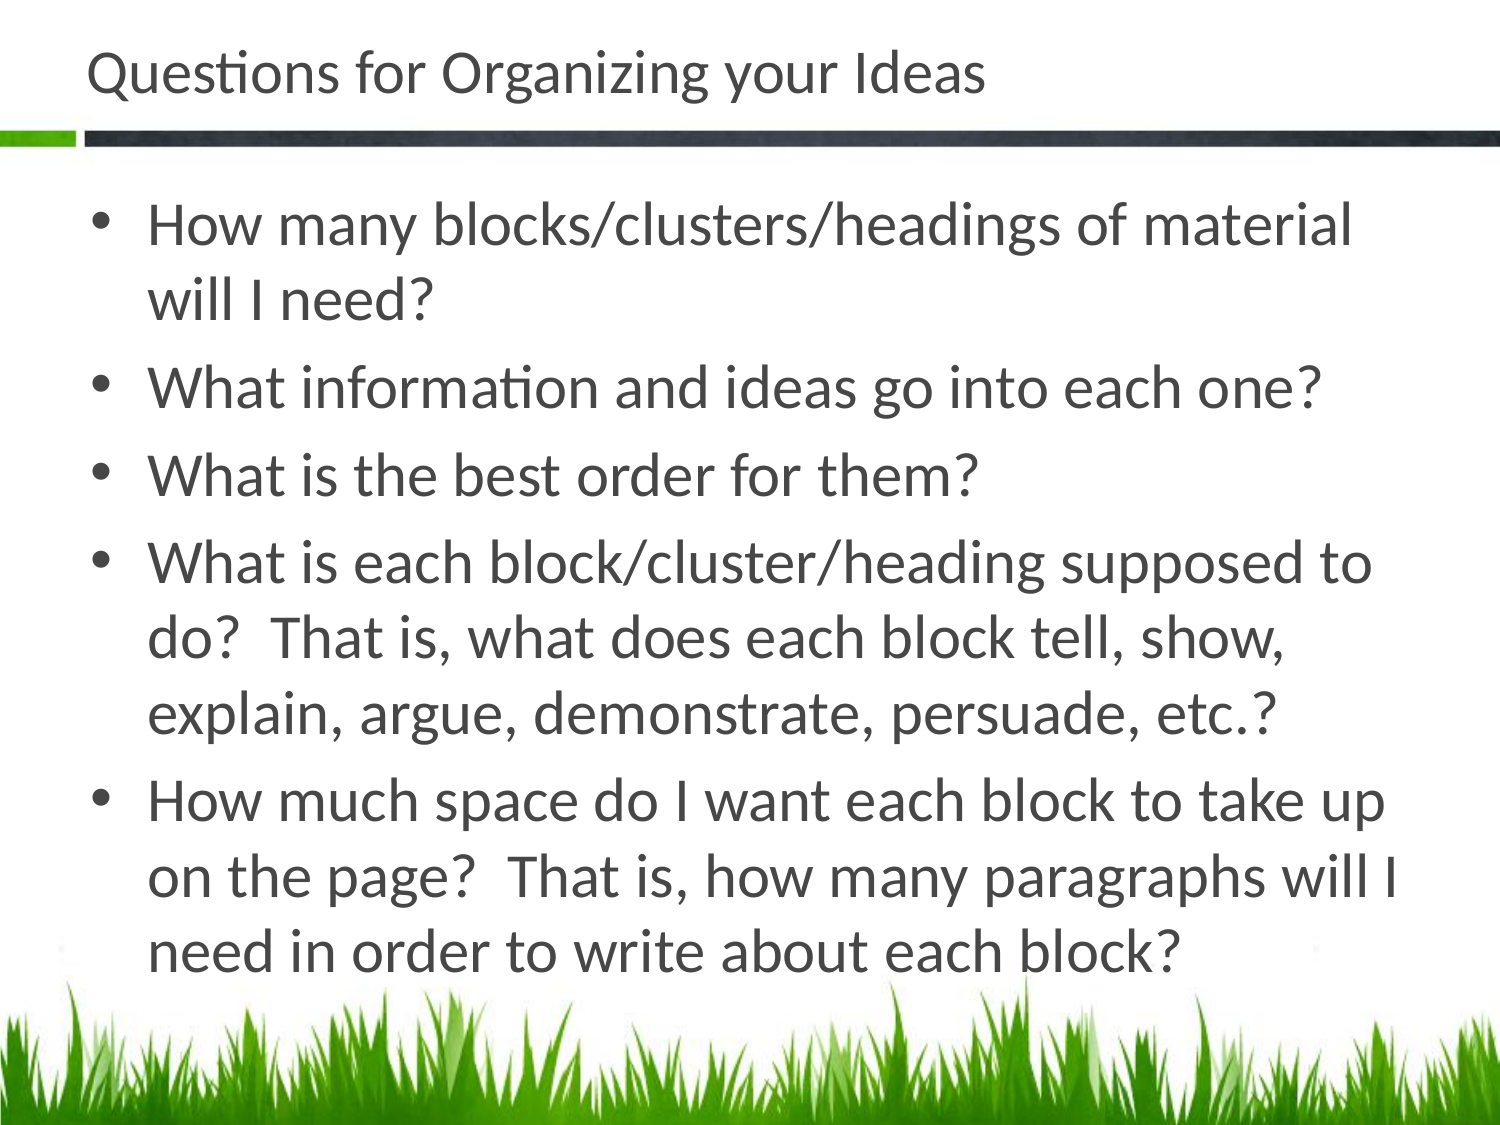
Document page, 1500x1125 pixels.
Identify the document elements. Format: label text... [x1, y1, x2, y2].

list How many blocks/clusters/headings of material will I need? What information and ideas go into each one? What is the best order for them? What is each block/cluster/heading supposed to do? That is, what does each block tell, show, explain, argue, demonstrate, persuade, etc.? How much space do I want each block to take up on the page? That is, how many paragraphs will I need in order to write about each block? [75, 174, 1425, 1005]
picture [0, 0, 1500, 1125]
title Questions for Organizing your Ideas [71, 12, 1450, 125]
